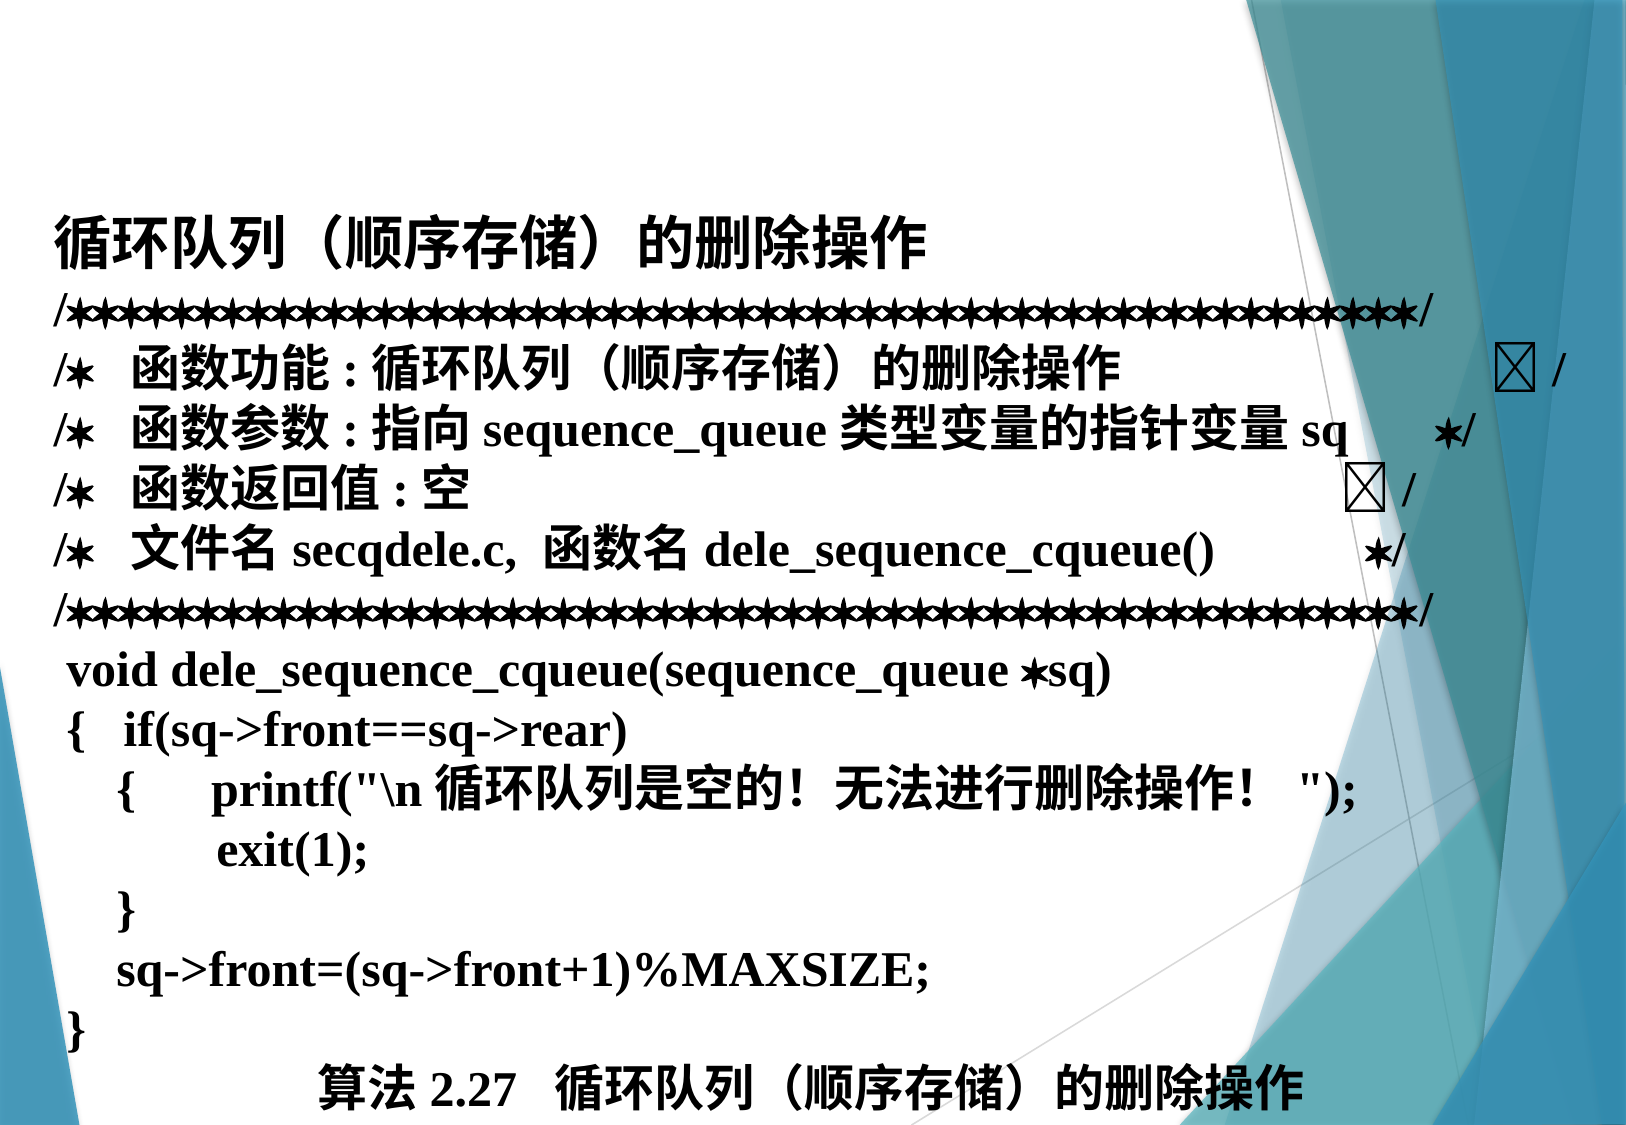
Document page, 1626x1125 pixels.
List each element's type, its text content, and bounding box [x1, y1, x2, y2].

text_box 循环队列（顺序存储）的删除操作 // / 函数功能:循环队列（顺序存储）的删除操作 / / 函数参数:指向sequence_queue类型变量的指针变量sq / / 函数返回值:空 / / 文件名secqdele.c, 函数名dele_sequence_cqueue() / // void dele_sequence_cqueue(sequence_queue sq) { if(sq->front==sq->rear) { printf("\n循环队列是空的！无法进行删除操作！"); exit(1); } sq->front=(sq->front+1)%MAXSIZE; } 算法2.27 循环队列（顺序存储）的删除操作 [39, 199, 1583, 1124]
